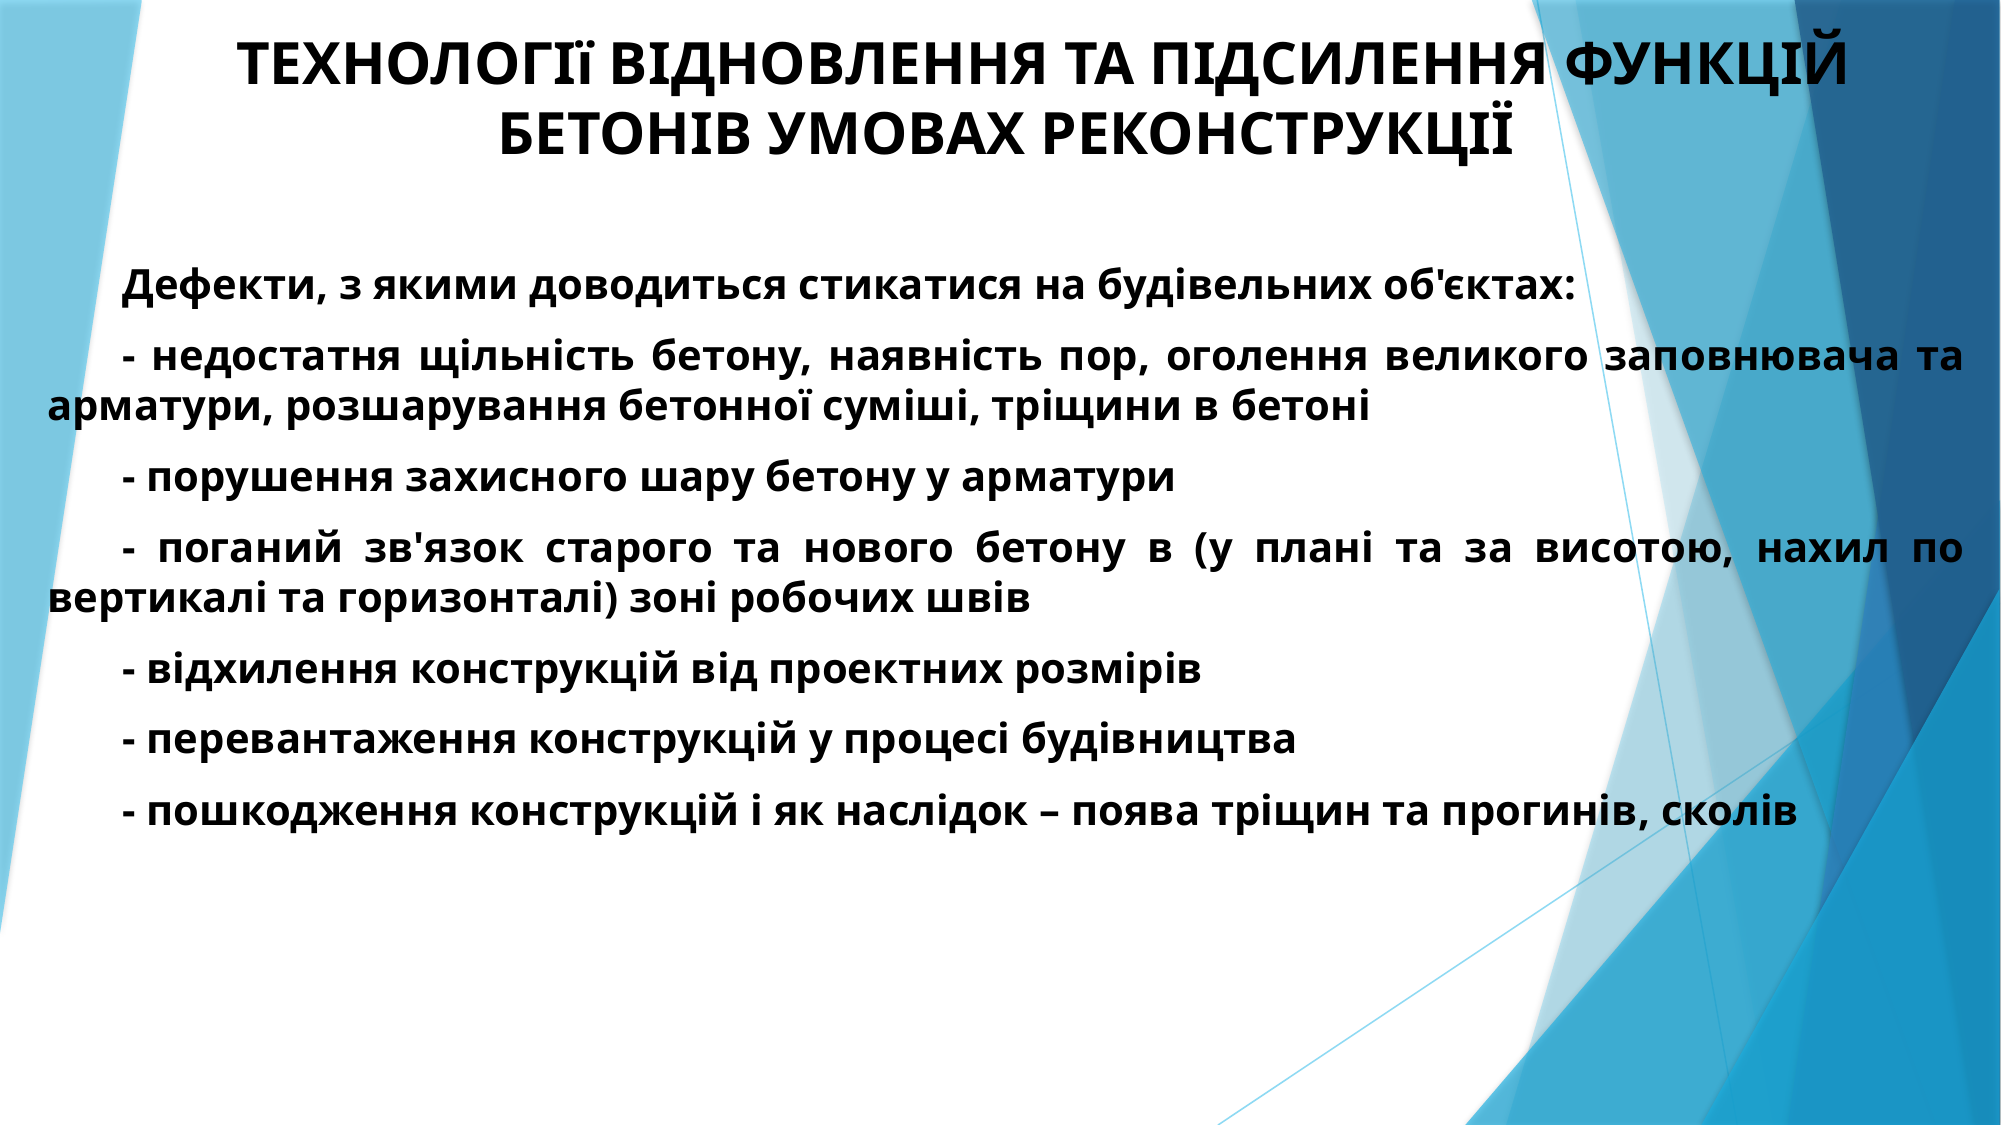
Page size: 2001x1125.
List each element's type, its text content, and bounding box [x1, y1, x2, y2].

subtitle ТЕХНОЛОГІї ВІДНОВЛЕННЯ ТА ПІДСИЛЕННЯ ФУНКЦІЙ БЕТОНІВ УМОВАХ РЕКОНСТРУКЦІЇ Дефекти, з якими доводиться стикатися на будівельних об'єктах: - недостатня щільність бетону, наявність пор, оголення великого заповнювача та арматури, розшарування бетонної суміші, тріщини в бетоні - порушення захисного шару бетону у арматури - поганий зв'язок старого та нового бетону в (у плані та за висотою, нахил по вертикалі та горизонталі) зоні робочих швів - відхилення конструкцій від проектних розмірів - перевантаження конструкцій у процесі будівництва - пошкодження конструкцій і як наслідок – поява тріщин та прогинів, сколів [32, 18, 1980, 1094]
